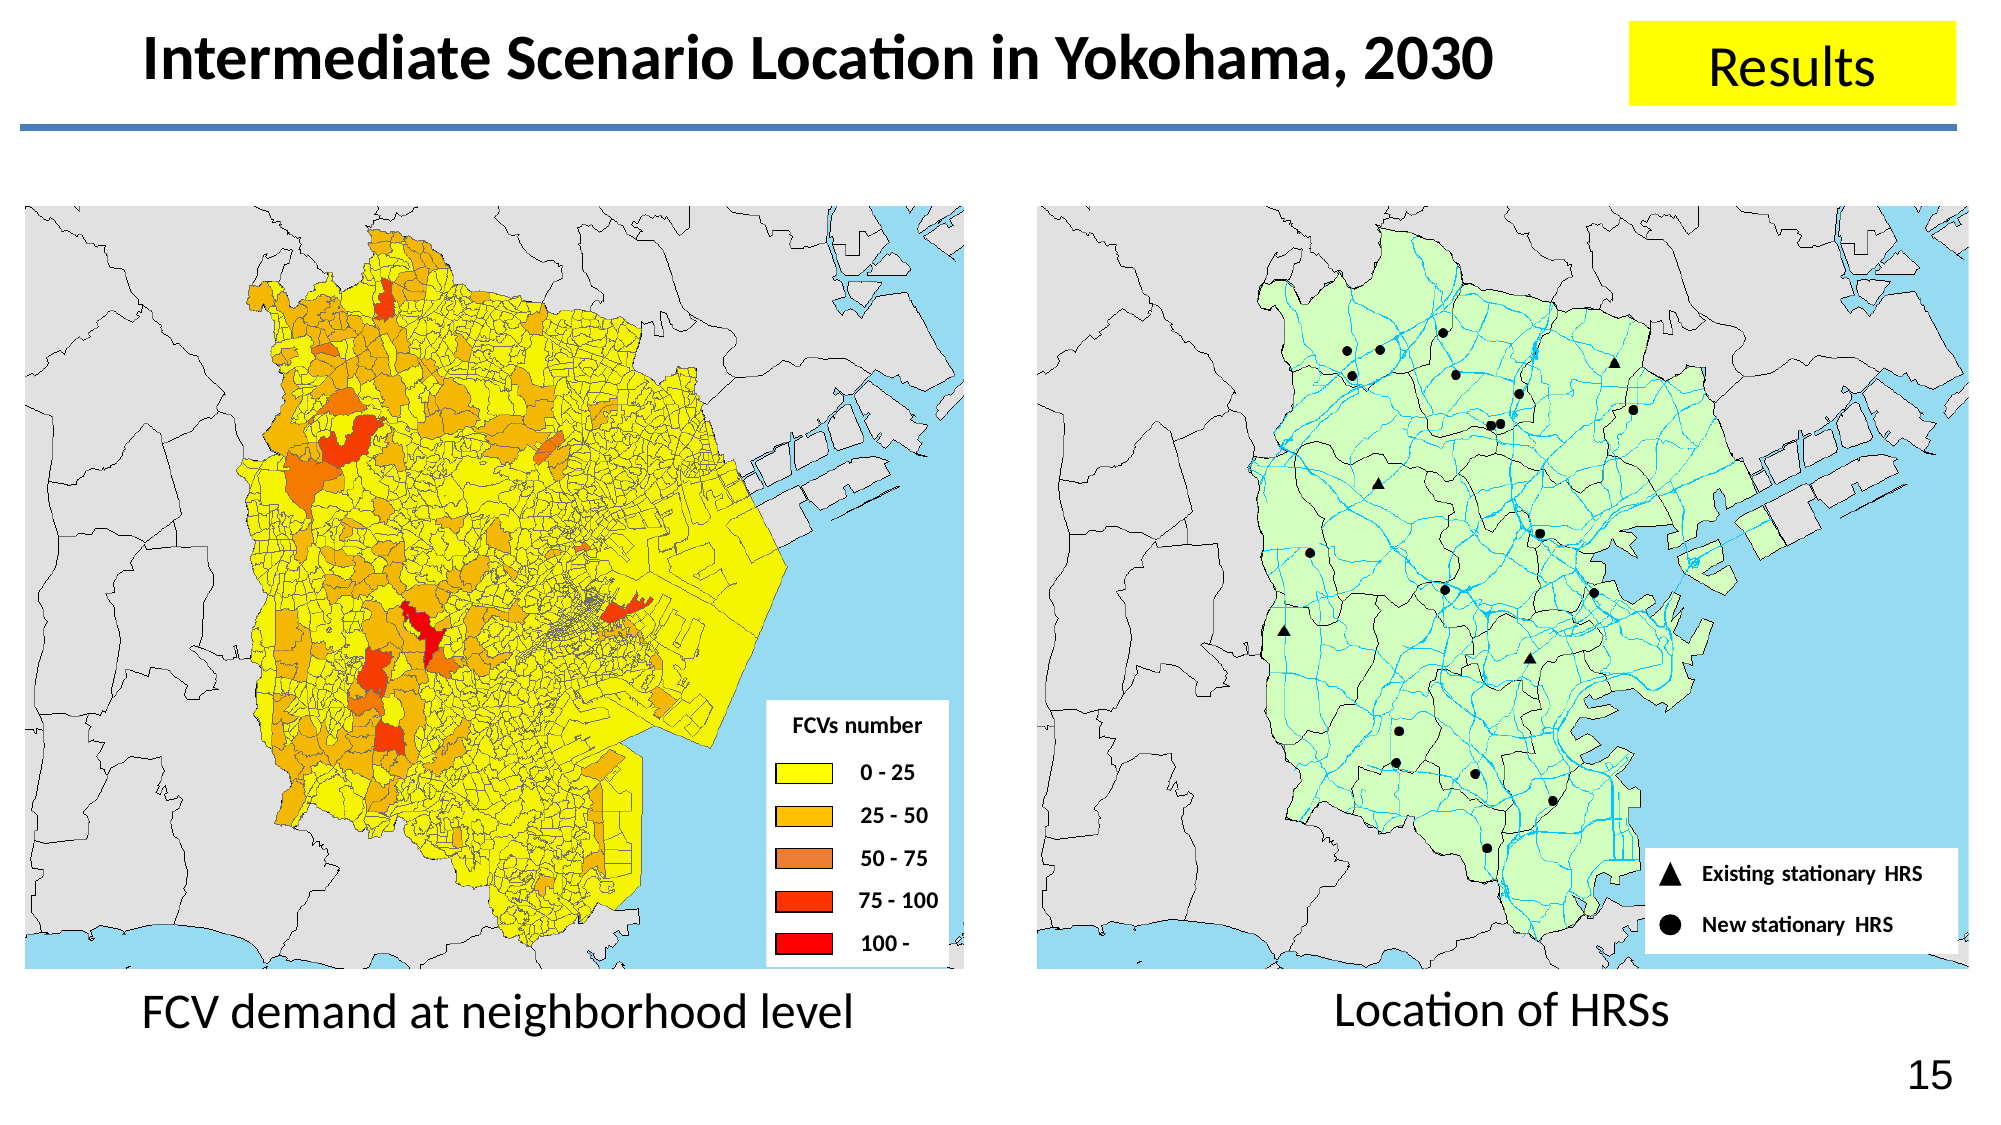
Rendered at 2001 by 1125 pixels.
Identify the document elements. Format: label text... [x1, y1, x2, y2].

text_box Location of HRSs [1035, 980, 1969, 1044]
text_box Results [1628, 20, 1957, 106]
text_box FCV demand at neighborhood level [31, 980, 965, 1046]
slide_number 15 [1501, 1044, 1969, 1103]
text_box Intermediate Scenario Location in Yokohama, 2030 [7, 7, 1631, 100]
picture [24, 206, 1969, 969]
